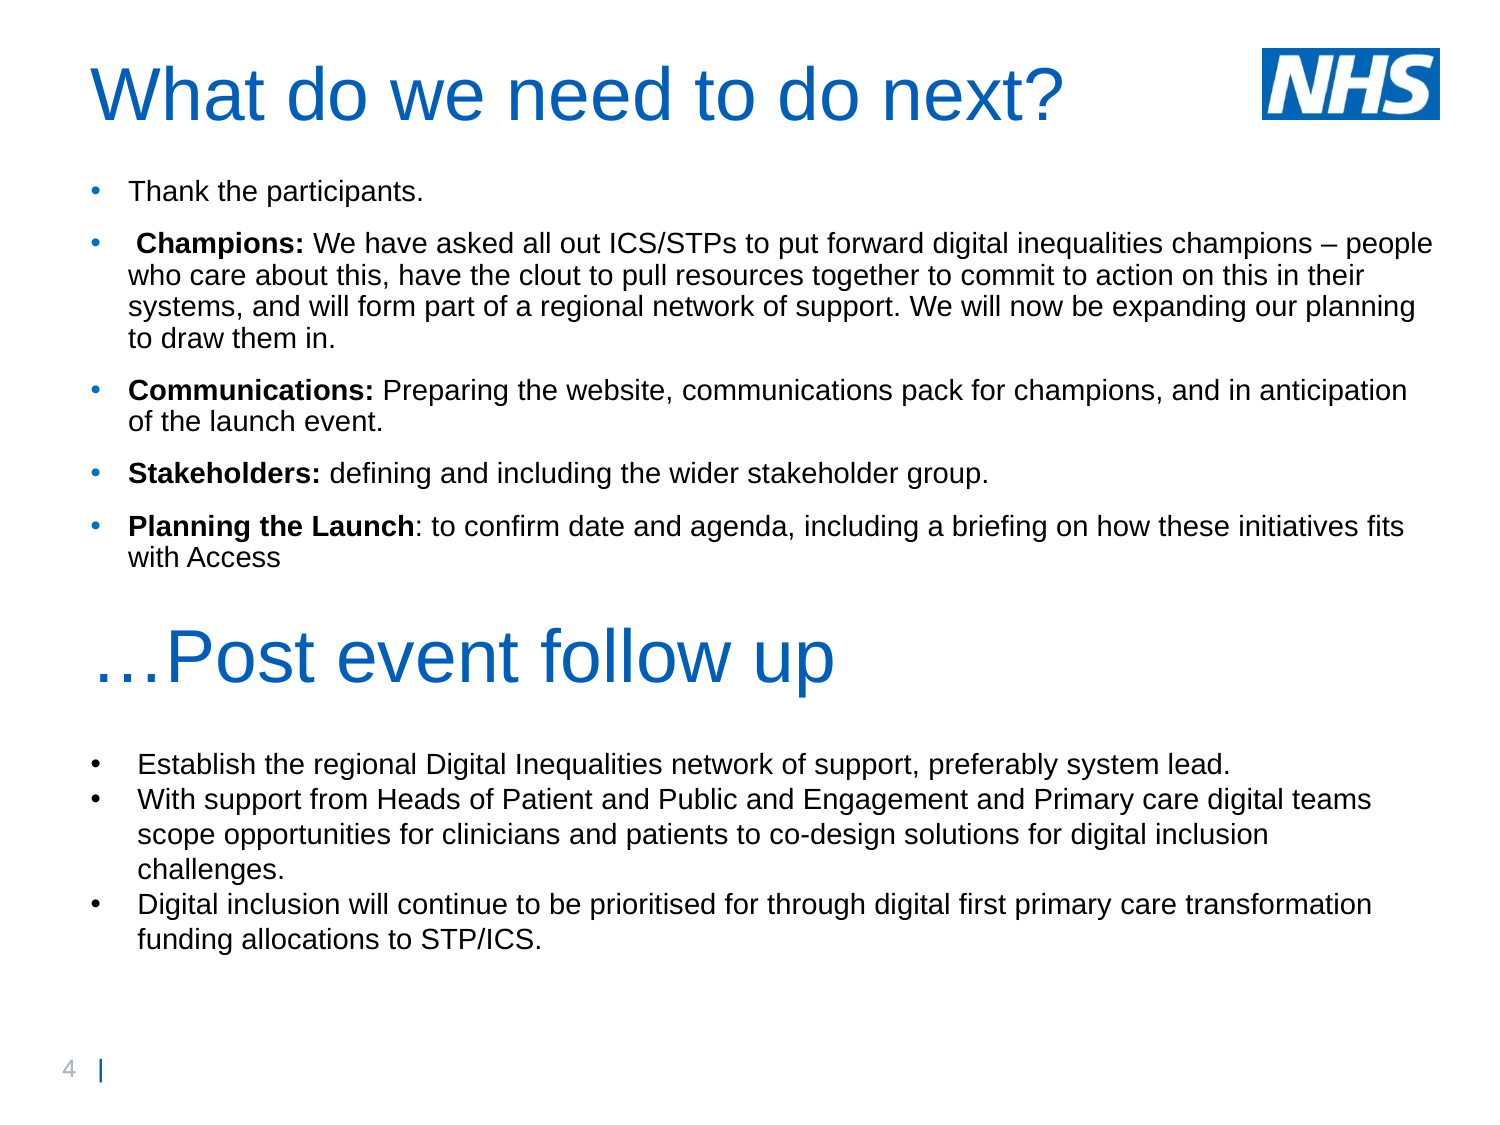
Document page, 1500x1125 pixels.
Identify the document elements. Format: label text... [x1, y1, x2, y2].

text_box …Post event follow up [75, 610, 1153, 711]
title What do we need to do next? [75, 48, 1153, 149]
picture [1262, 48, 1440, 120]
list Thank the participants. Champions: We have asked all out ICS/STPs to put forward digital inequalities champions – people who care about this, have the clout to pull resources together to commit to action on this in their systems, and will form part of a regional network of support. We will now be expanding our planning to draw them in. Communications: Preparing the website, communications pack for champions, and in anticipation of the launch event. Stakeholders: defining and including the wider stakeholder group. Planning the Launch: to confirm date and agenda, including a briefing on how these initiatives fits with Access [75, 169, 1455, 609]
text_box Establish the regional Digital Inequalities network of support, preferably system lead. With support from Heads of Patient and Public and Engagement and Primary care digital teams scope opportunities for clinicians and patients to co-design solutions for digital inclusion challenges. Digital inclusion will continue to be prioritised for through digital first primary care transformation funding allocations to STP/ICS. [75, 738, 1402, 1008]
